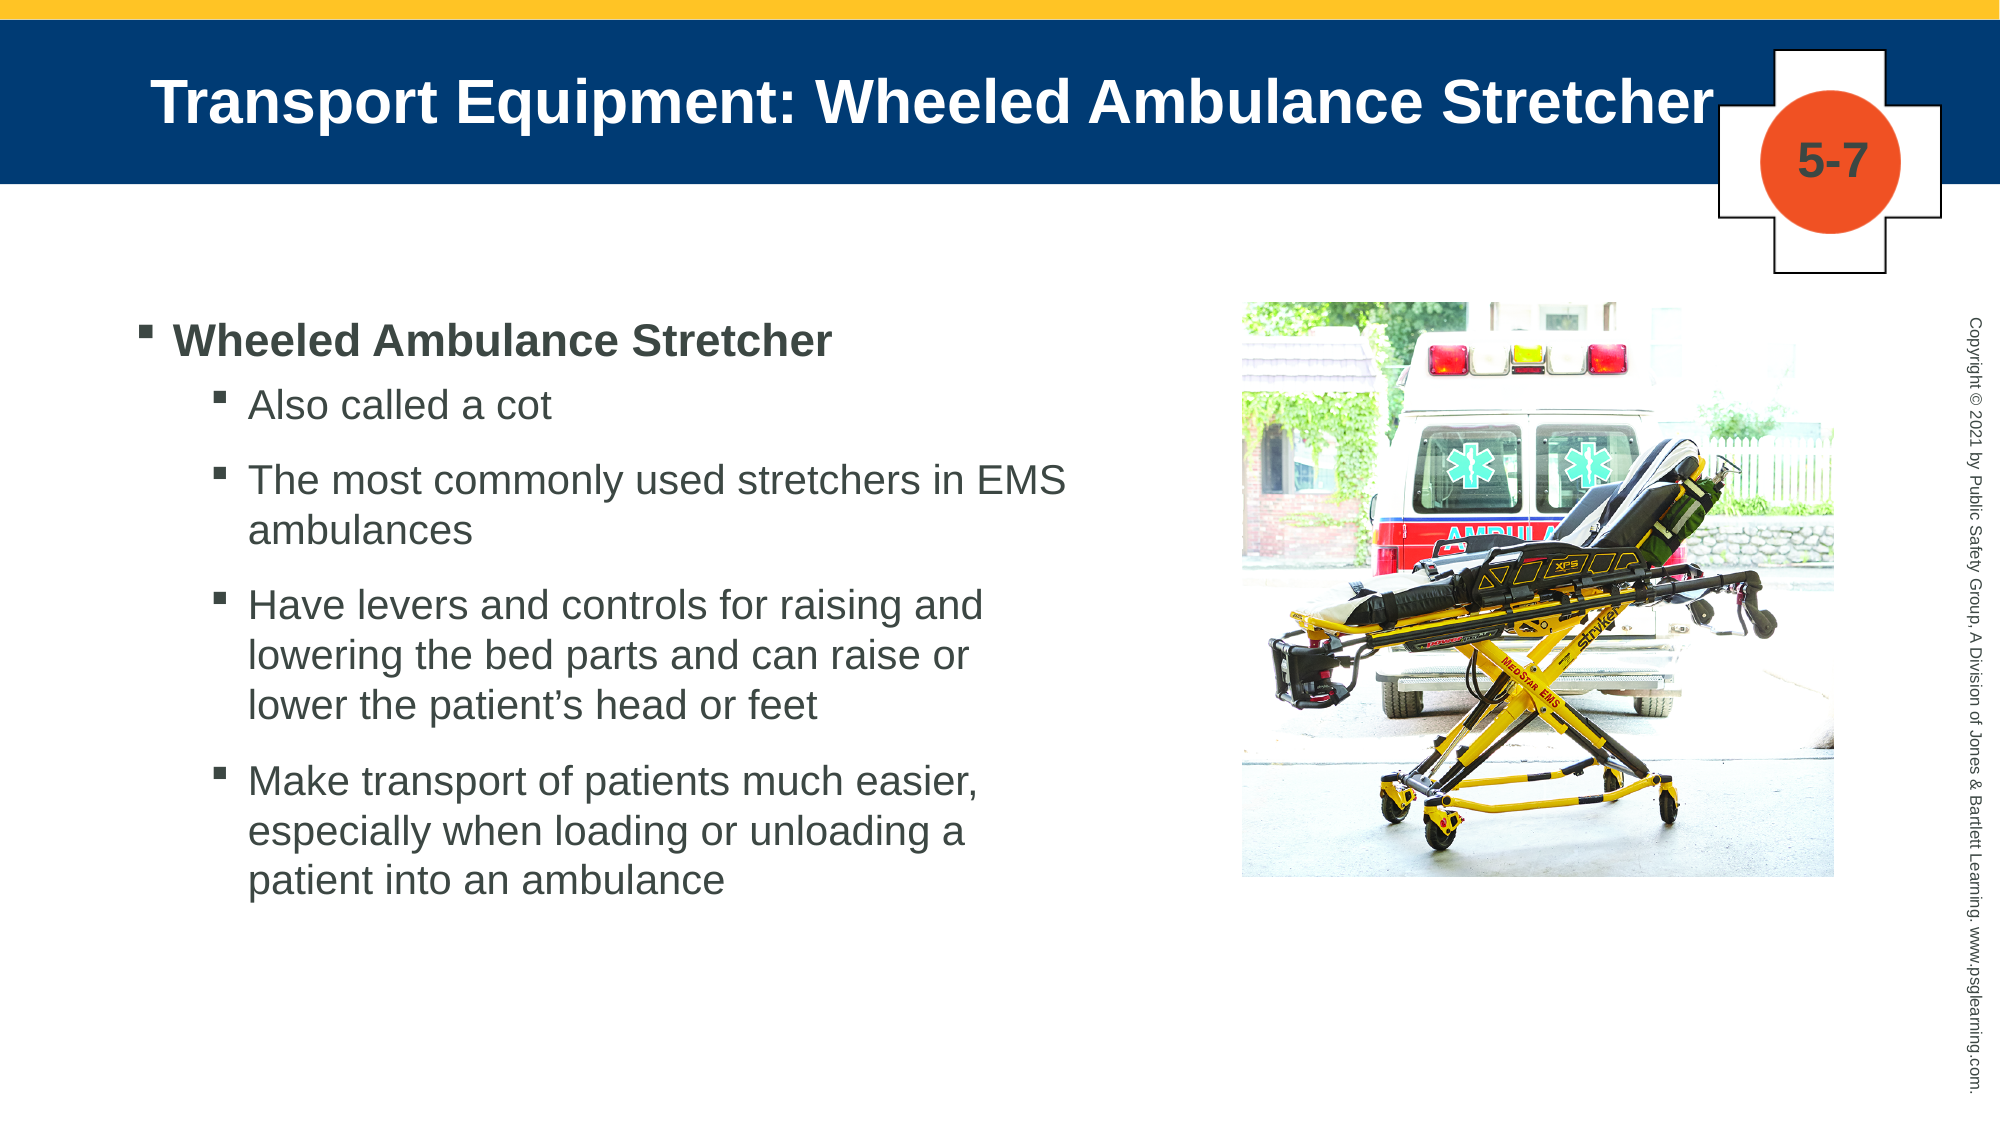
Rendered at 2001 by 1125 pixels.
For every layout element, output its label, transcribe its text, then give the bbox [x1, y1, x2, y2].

list Wheeled Ambulance Stretcher Also called a cot The most commonly used stretchers in EMS ambulances Have levers and controls for raising and lowering the bed parts and can raise or lower the patient’s head or feet Make transport of patients much easier, especially when loading or unloading a patient into an ambulance [120, 303, 1093, 976]
title Transport Equipment: Wheeled Ambulance Stretcher [0, 19, 2000, 185]
picture [1242, 302, 1834, 877]
picture [1718, 49, 1942, 274]
